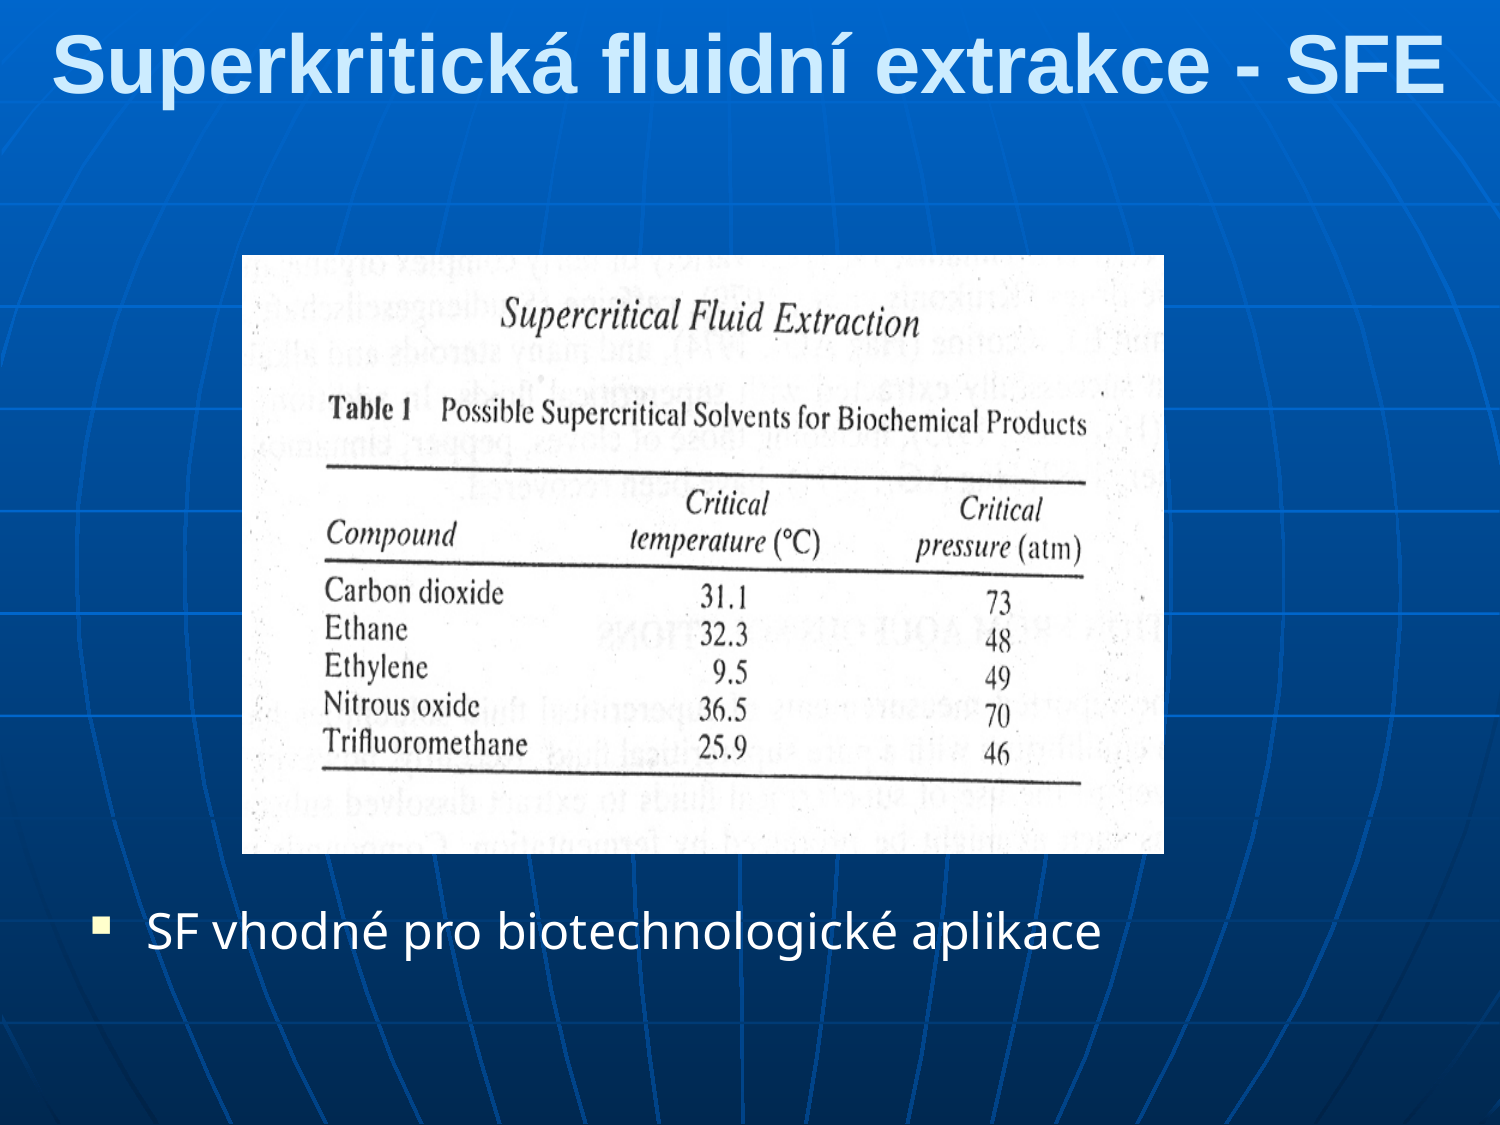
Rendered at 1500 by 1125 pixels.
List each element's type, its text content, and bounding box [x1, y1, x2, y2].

list SF vhodné pro biotechnologické aplikace [75, 262, 1425, 1006]
picture [241, 255, 1164, 855]
title Superkritická fluidní extrakce - SFE [0, 45, 1500, 185]
